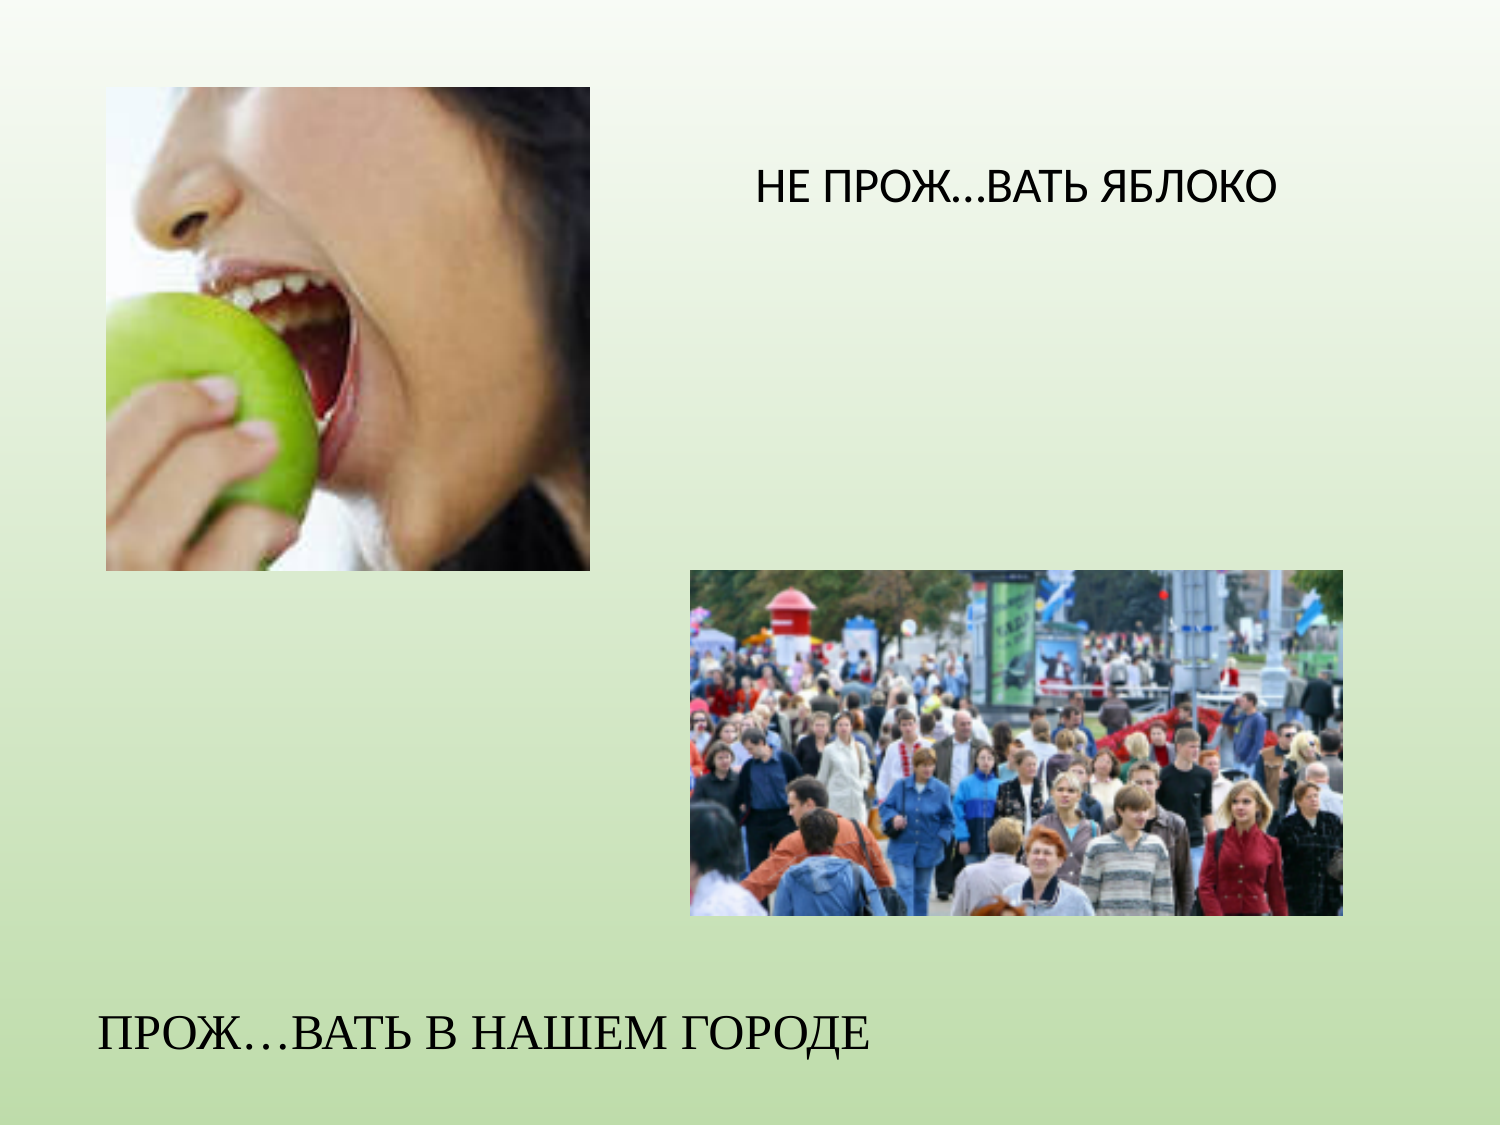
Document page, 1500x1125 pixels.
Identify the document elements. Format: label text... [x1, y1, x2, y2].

text_box ПРОЖ…ВАТЬ В НАШЕМ ГОРОДЕ [82, 991, 887, 1067]
text_box НЕ ПРОЖ…ВАТЬ ЯБЛОКО [740, 145, 1293, 221]
picture [690, 570, 1343, 916]
picture [106, 87, 590, 571]
